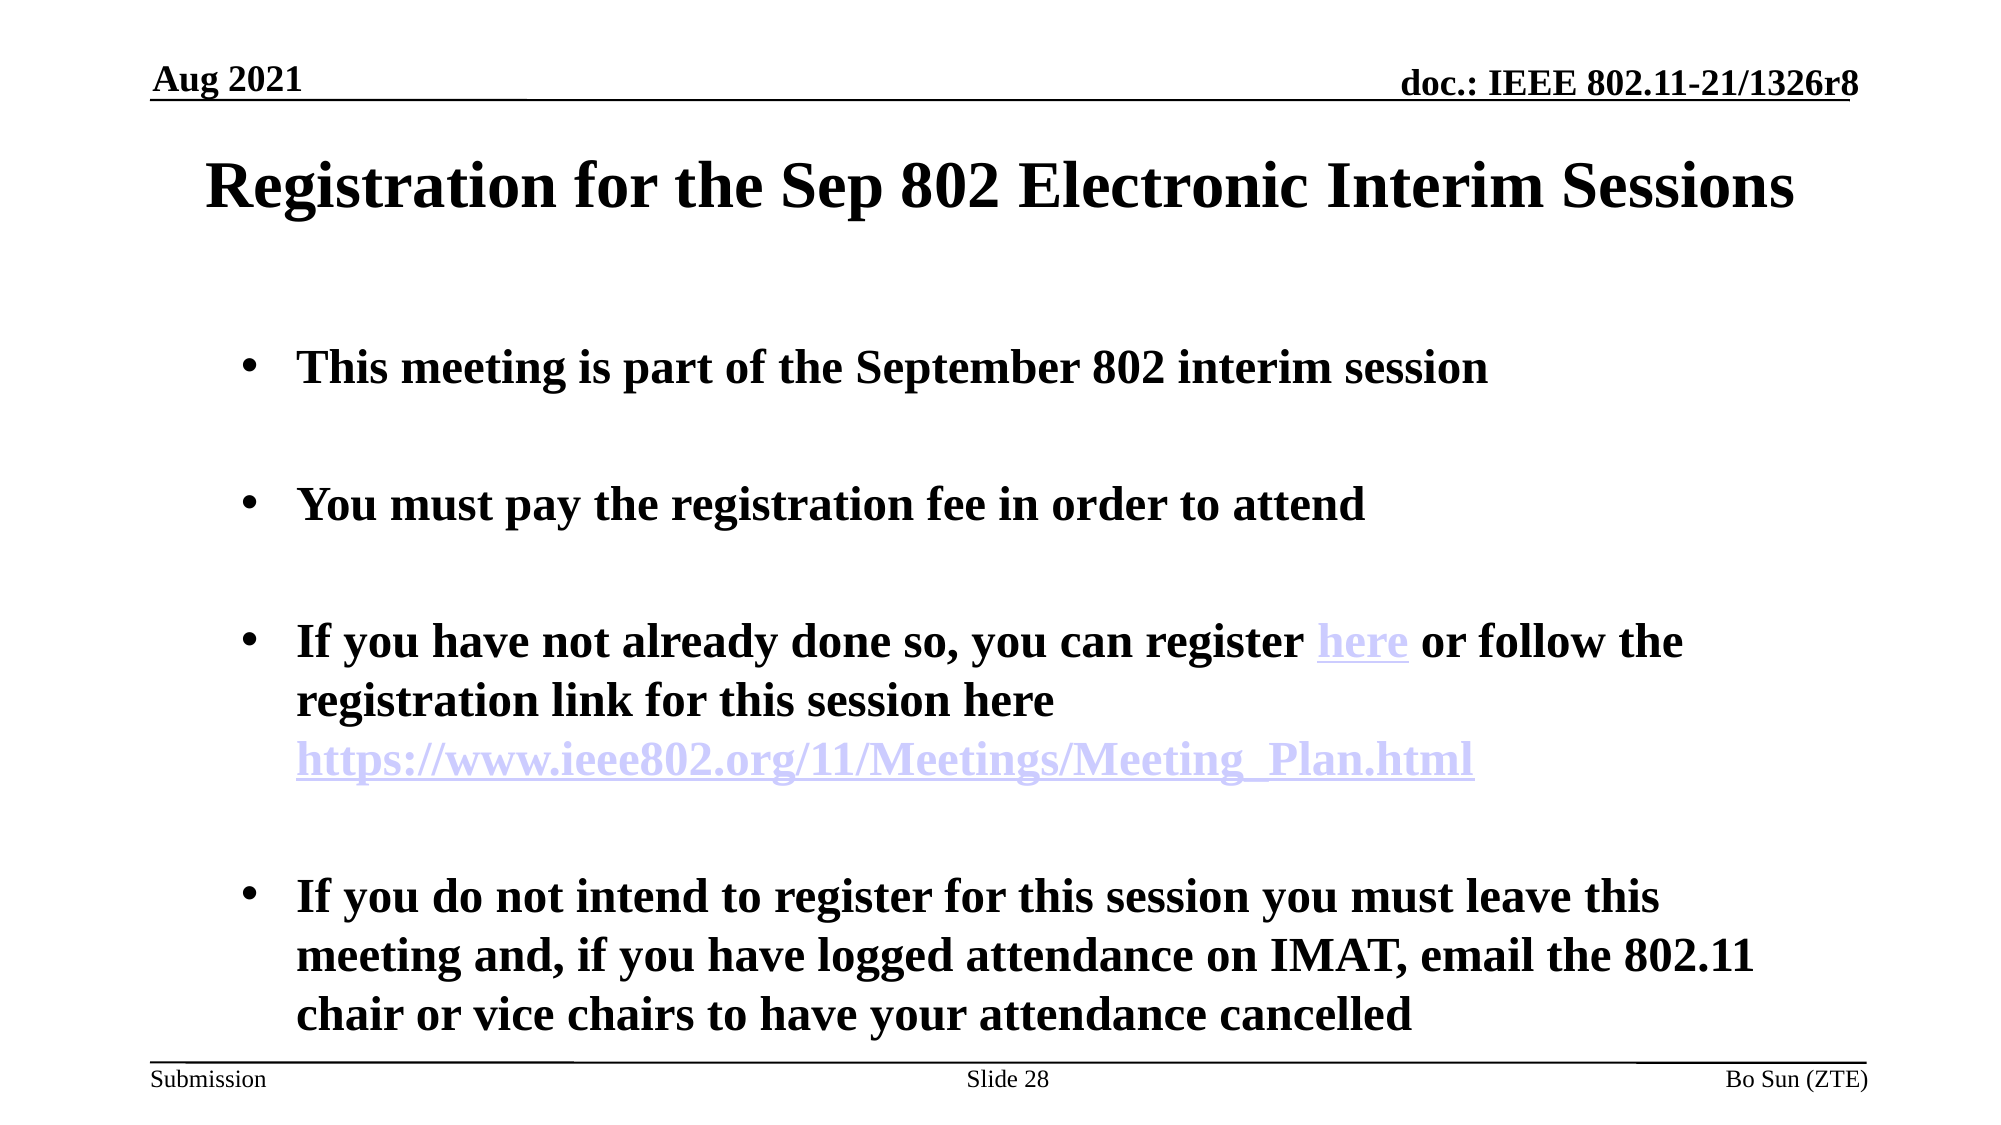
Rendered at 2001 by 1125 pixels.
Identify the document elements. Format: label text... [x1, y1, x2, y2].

text_box This meeting is part of the September 802 interim session You must pay the registration fee in order to attend If you have not already done so, you can register here or follow the registration link for this session here https://www.ieee802.org/11/Meetings/Meeting_Plan.html If you do not intend to register for this session you must leave this meeting and, if you have logged attendance on IMAT, email the 802.11 chair or vice chairs to have your attendance cancelled [225, 327, 1855, 1049]
text_box Registration for the Sep 802 Electronic Interim Sessions [152, 99, 1851, 262]
slide_number Slide 28 [949, 1061, 1067, 1123]
footer Bo Sun (ZTE) [1171, 1061, 1869, 1093]
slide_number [152, 54, 563, 100]
